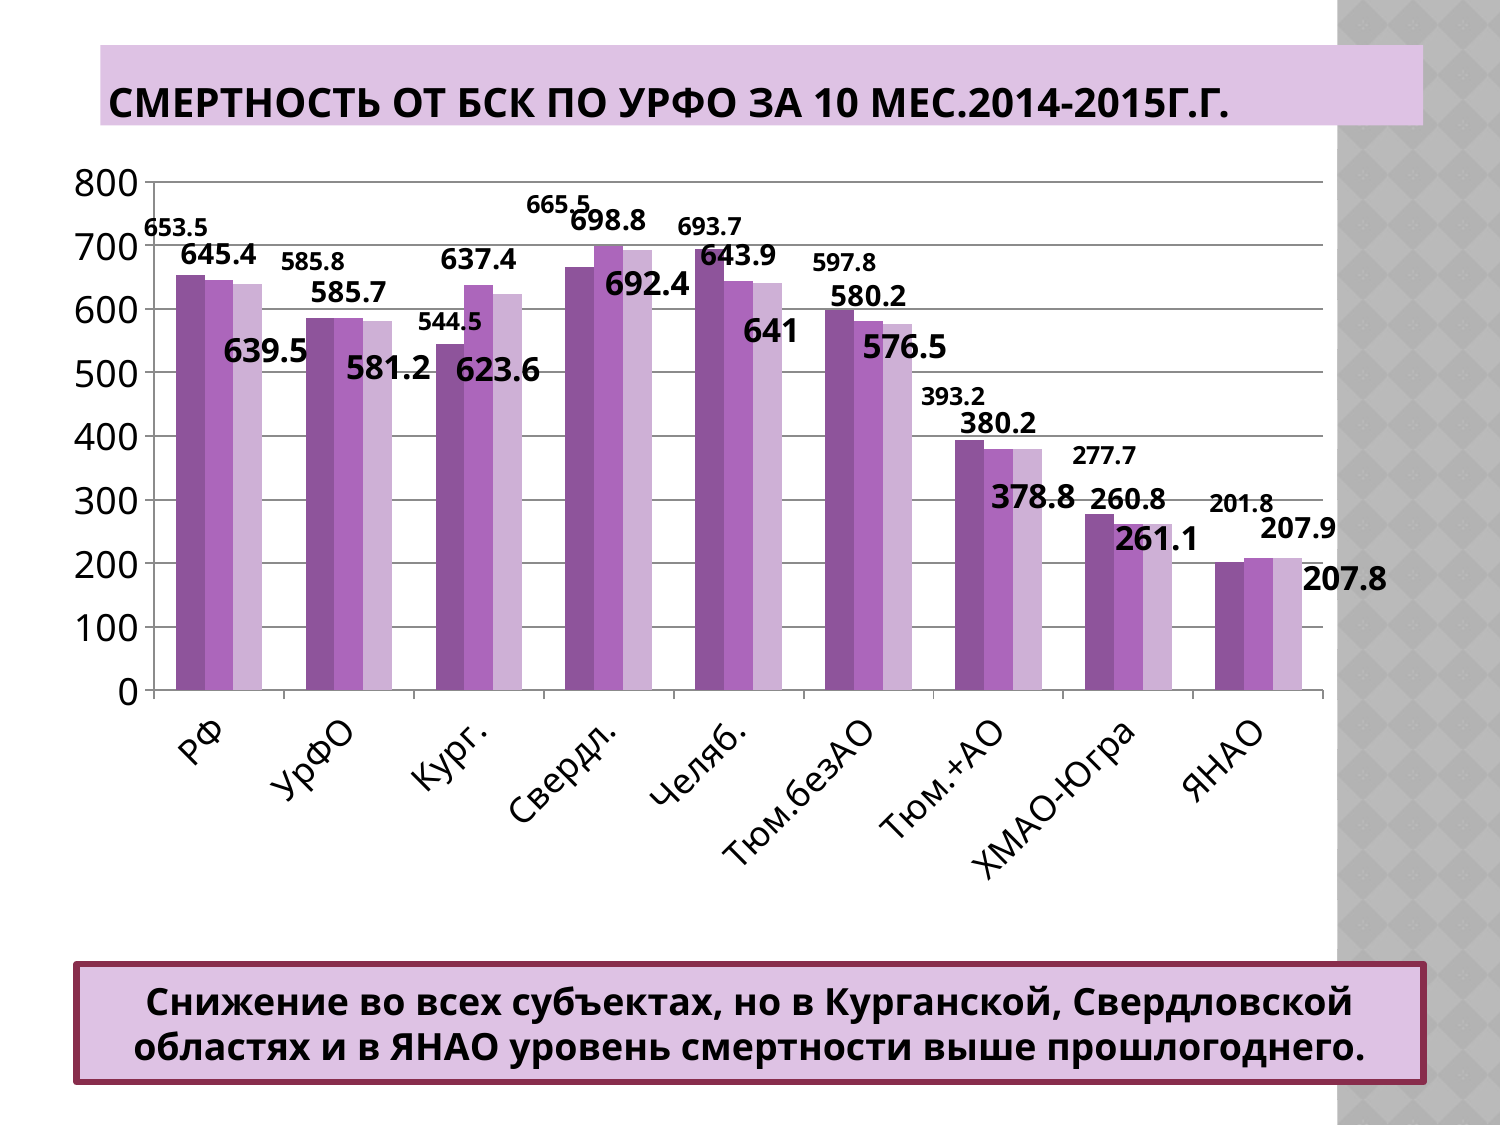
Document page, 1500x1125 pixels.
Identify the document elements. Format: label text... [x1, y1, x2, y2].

chart [40, 140, 1500, 906]
title Смертность от БСК по УрФО за 10 мес.2014-2015г.г. [100, 45, 1424, 126]
text_box Снижение во всех субъектах, но в Курганской, Свердловской областях и в ЯНАО уровень смертности выше прошлогоднего. [73, 961, 1427, 1085]
